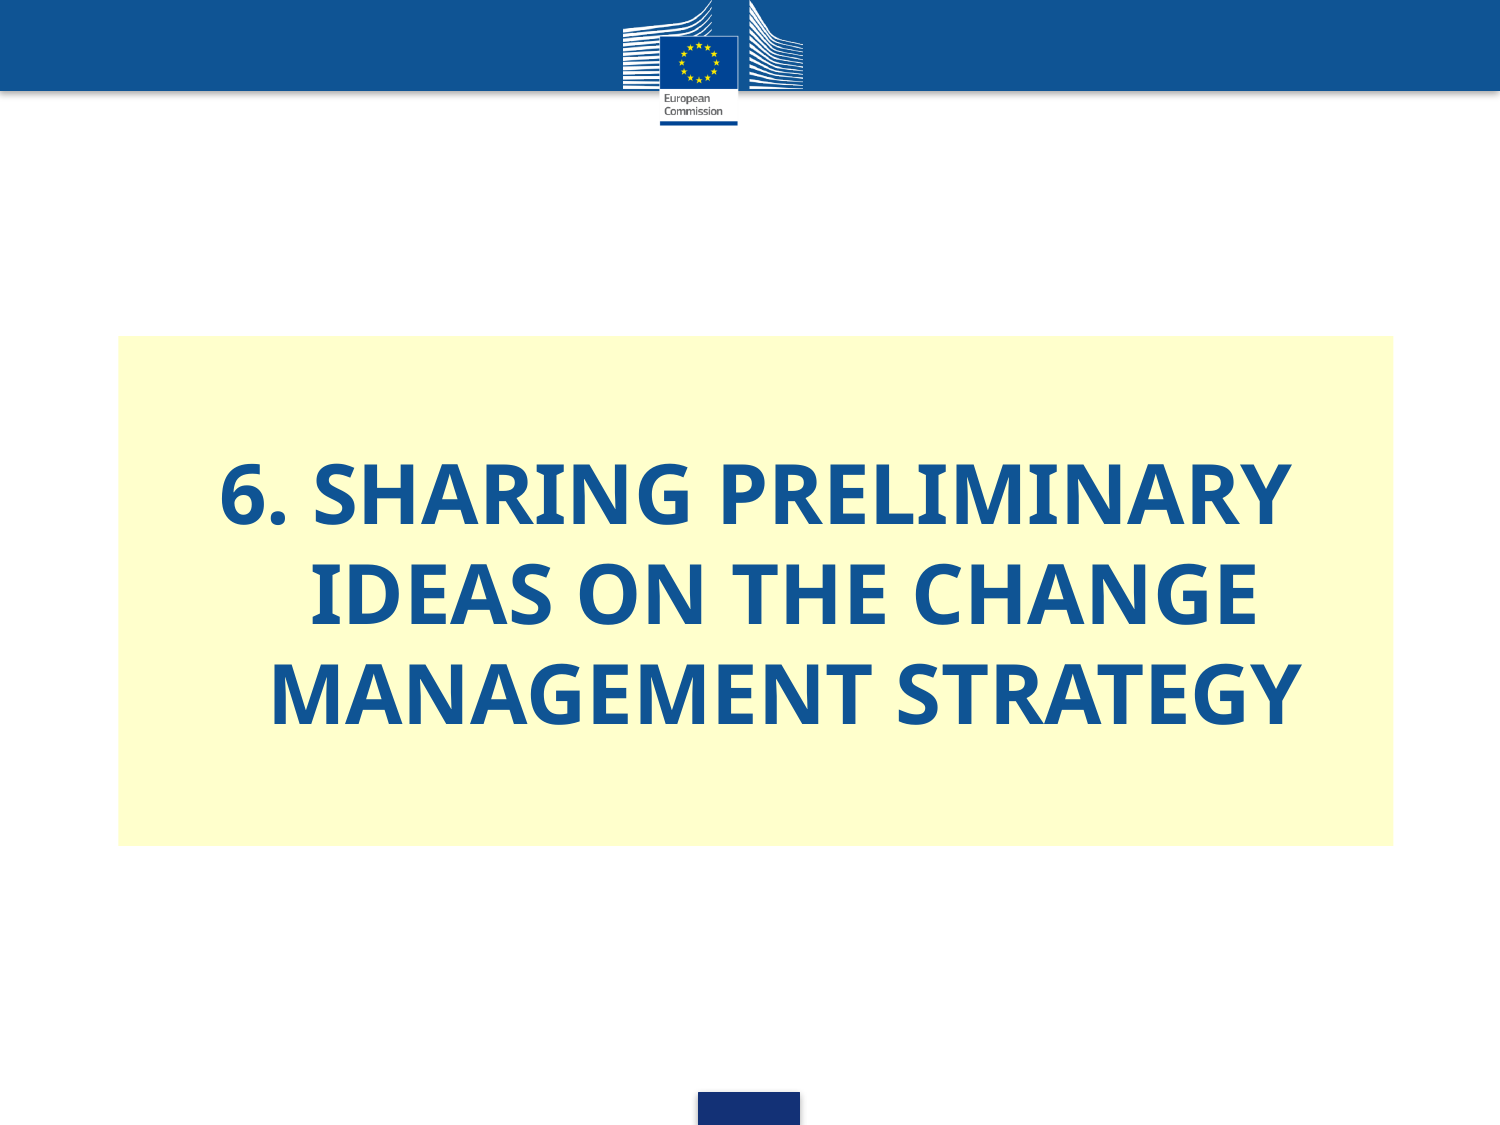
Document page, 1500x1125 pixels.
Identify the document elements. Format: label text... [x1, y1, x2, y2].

title 6. Sharing preliminary ideas on the change management strategy [118, 336, 1394, 846]
picture [623, 0, 803, 126]
